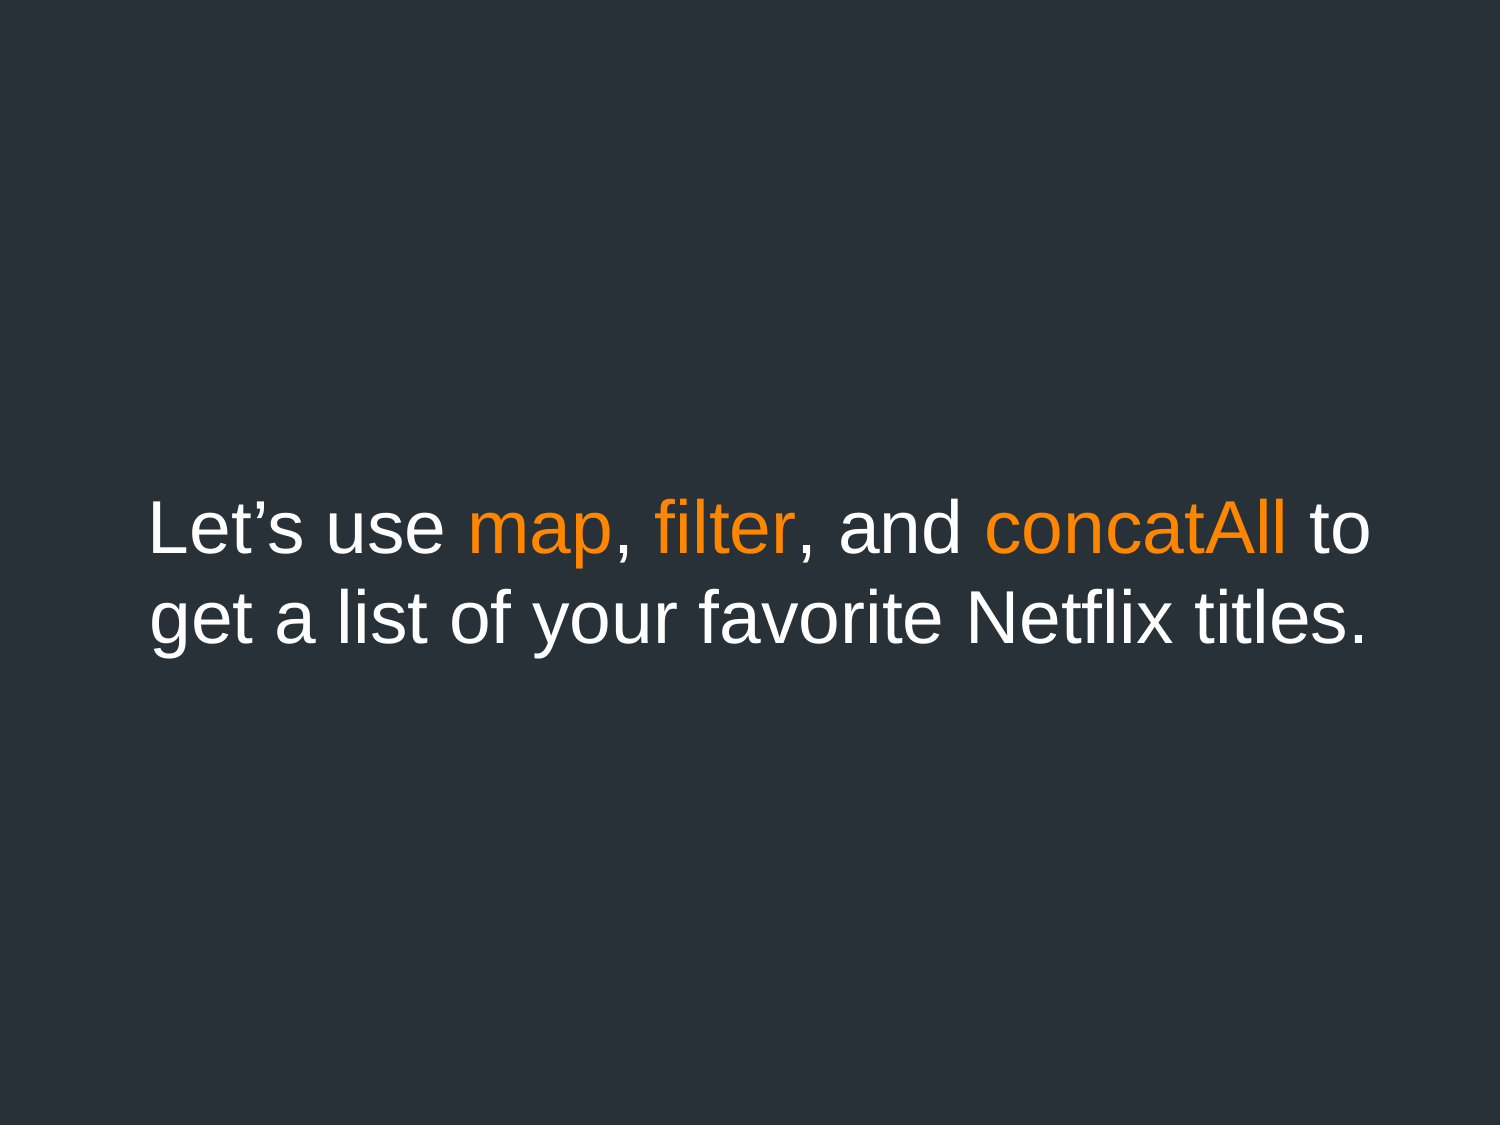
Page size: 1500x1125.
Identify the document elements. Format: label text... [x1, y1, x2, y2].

list Let’s use map, filter, and concatAll to get a list of your favorite Netflix titles. [112, 174, 1400, 963]
